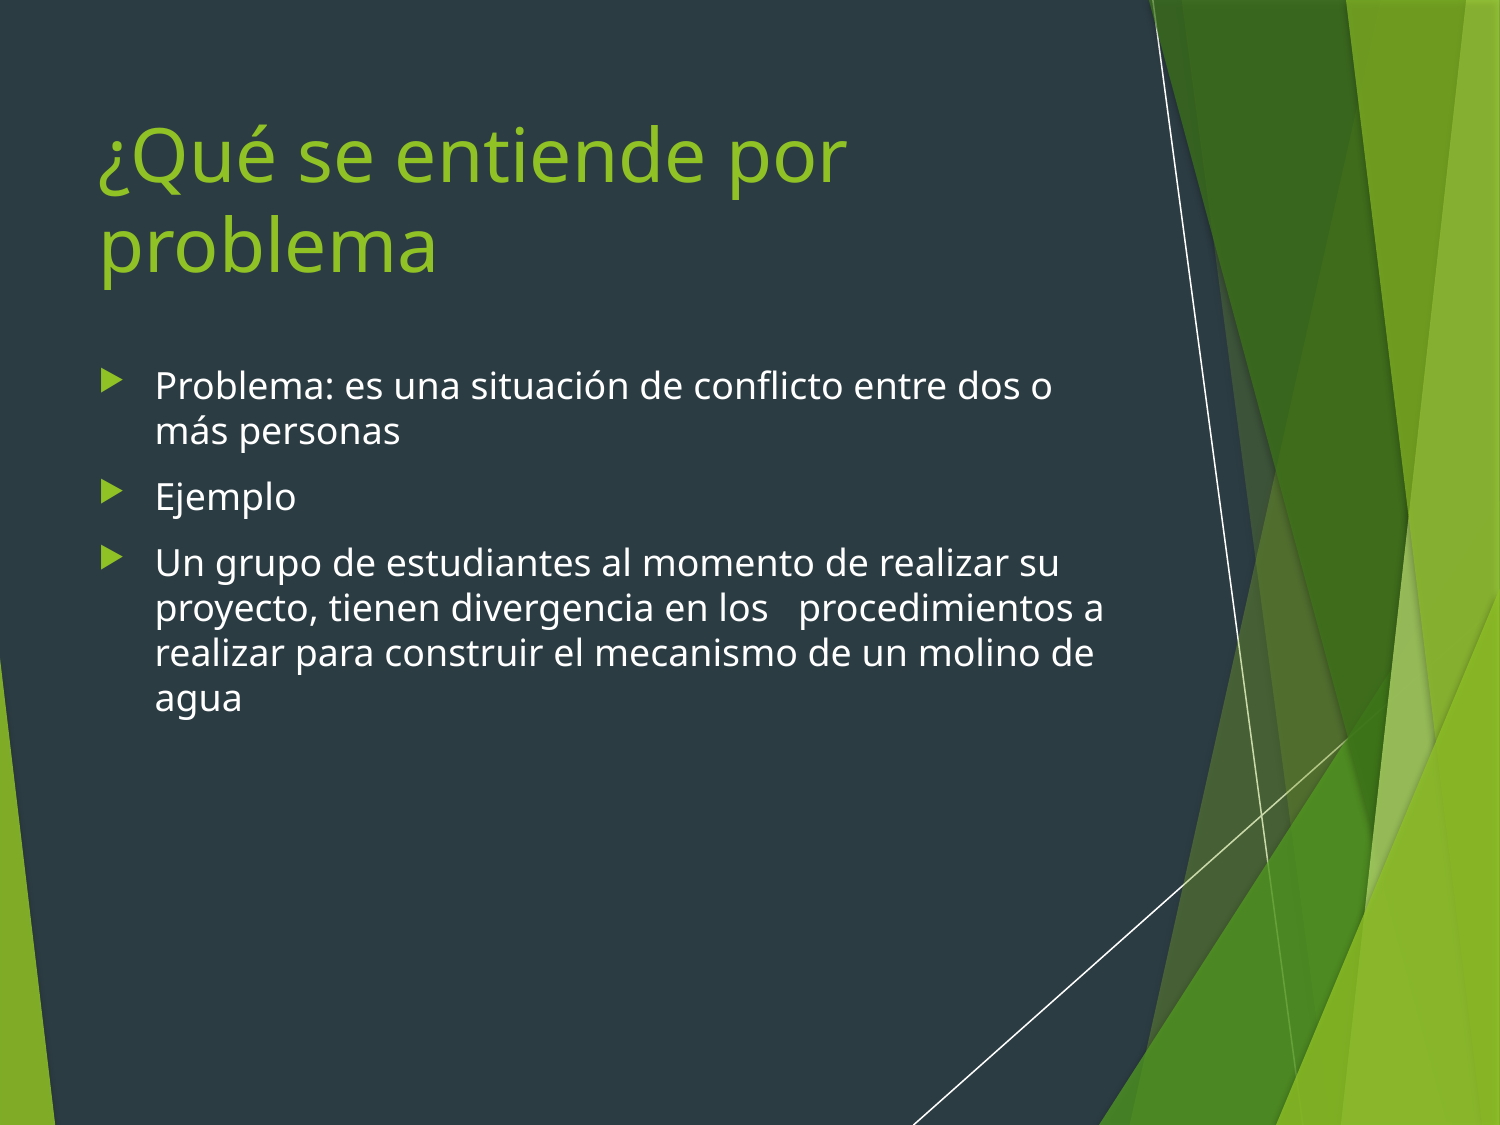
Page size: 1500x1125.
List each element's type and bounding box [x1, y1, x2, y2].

text_box [0, 0, 1500, 1125]
